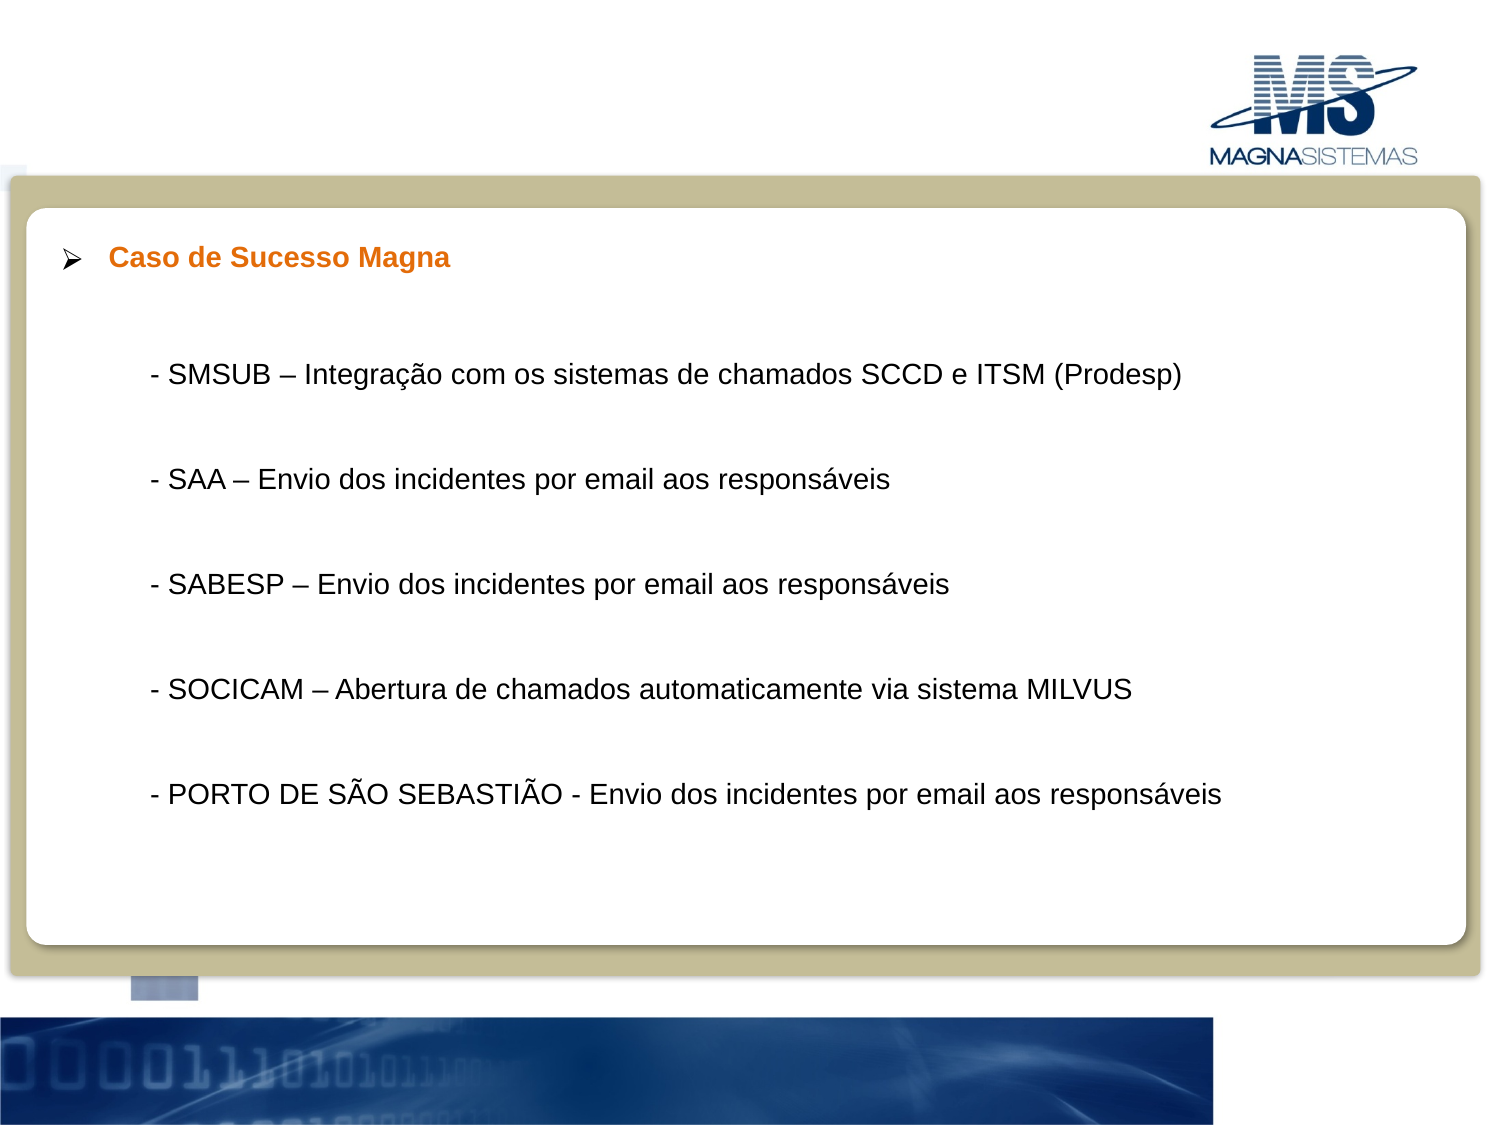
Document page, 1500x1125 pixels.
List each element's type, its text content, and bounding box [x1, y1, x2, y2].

picture [0, 0, 1500, 1125]
text_box - SMSUB – Integração com os sistemas de chamados SCCD e ITSM (Prodesp) - SAA – Envio dos incidentes por email aos responsáveis - SABESP – Envio dos incidentes por email aos responsáveis - SOCICAM – Abertura de chamados automaticamente via sistema MILVUS - PORTO DE SÃO SEBASTIÃO - Envio dos incidentes por email aos responsáveis [135, 347, 1394, 888]
text_box [10, 175, 1481, 976]
text_box [53, 54, 1438, 163]
text_box Caso de Sucesso Magna [26, 208, 1467, 945]
